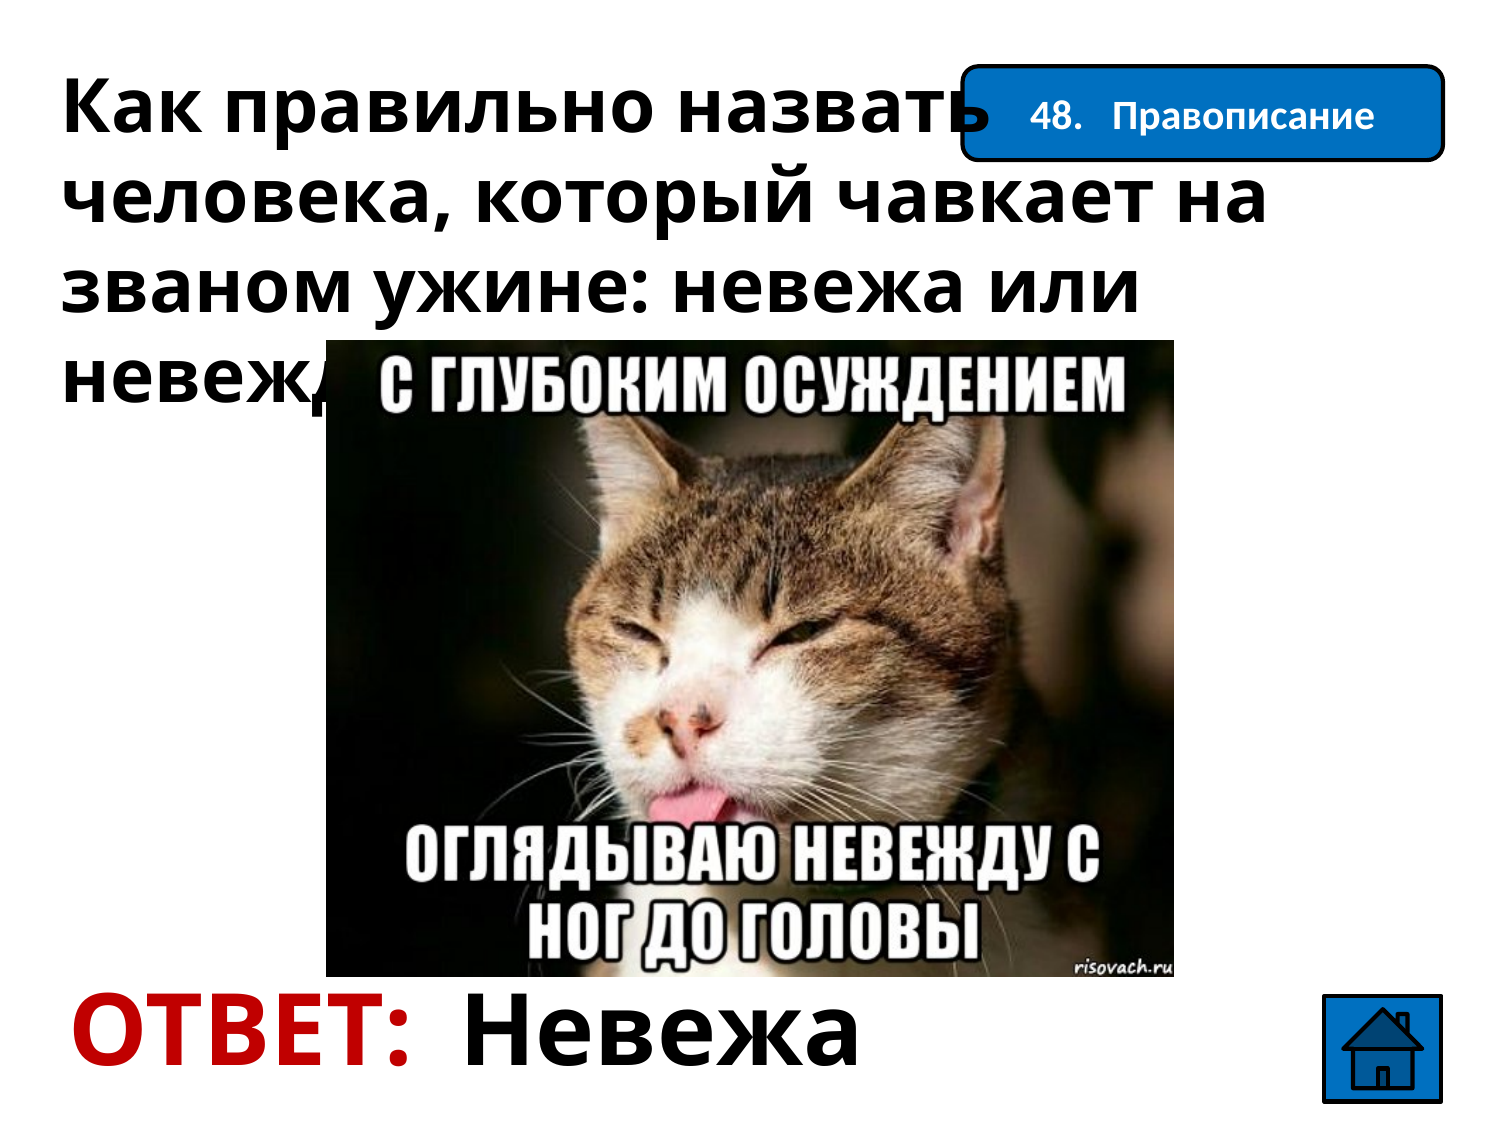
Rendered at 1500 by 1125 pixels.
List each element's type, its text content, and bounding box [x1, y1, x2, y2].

text_box Невежа [444, 957, 1294, 1093]
picture [326, 339, 1174, 978]
text_box Как правильно назвать человека, который чавкает на званом ужине: невежа или невежда? [46, 50, 1454, 425]
text_box ОТВЕТ: [54, 957, 429, 1093]
text_box [1322, 994, 1443, 1104]
